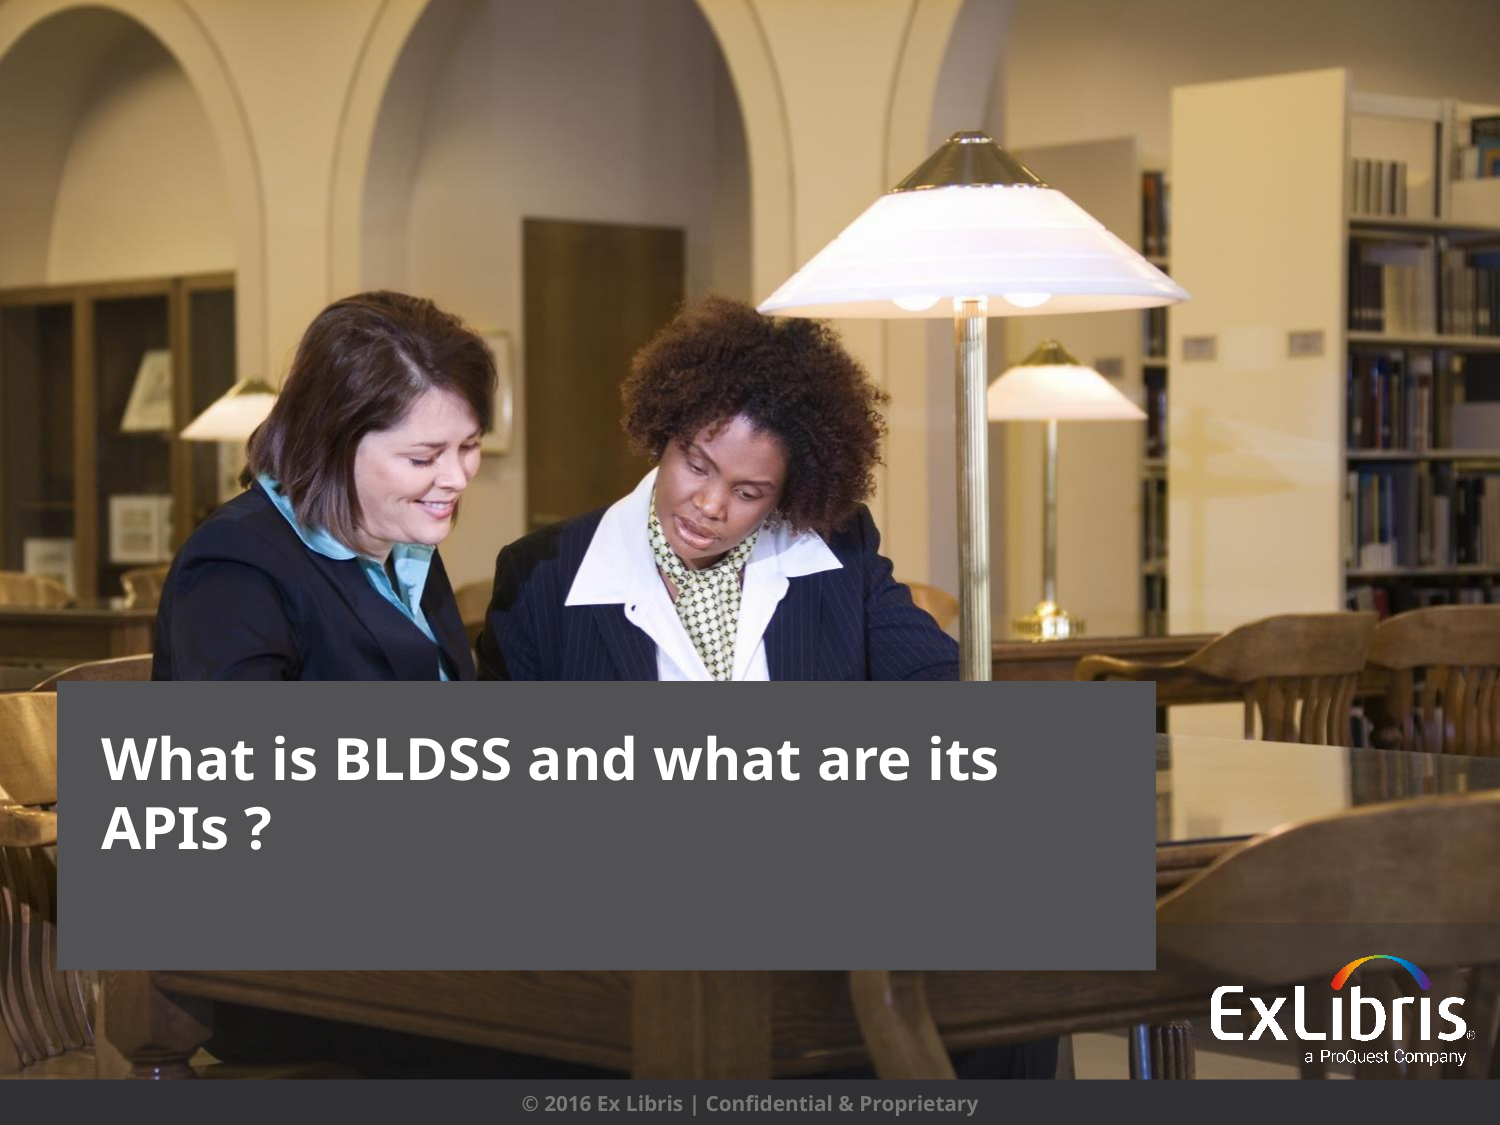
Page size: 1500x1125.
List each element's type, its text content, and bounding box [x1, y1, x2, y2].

title What is BLDSS and what are its APIs ? [86, 714, 1126, 940]
picture [0, 0, 1500, 1079]
